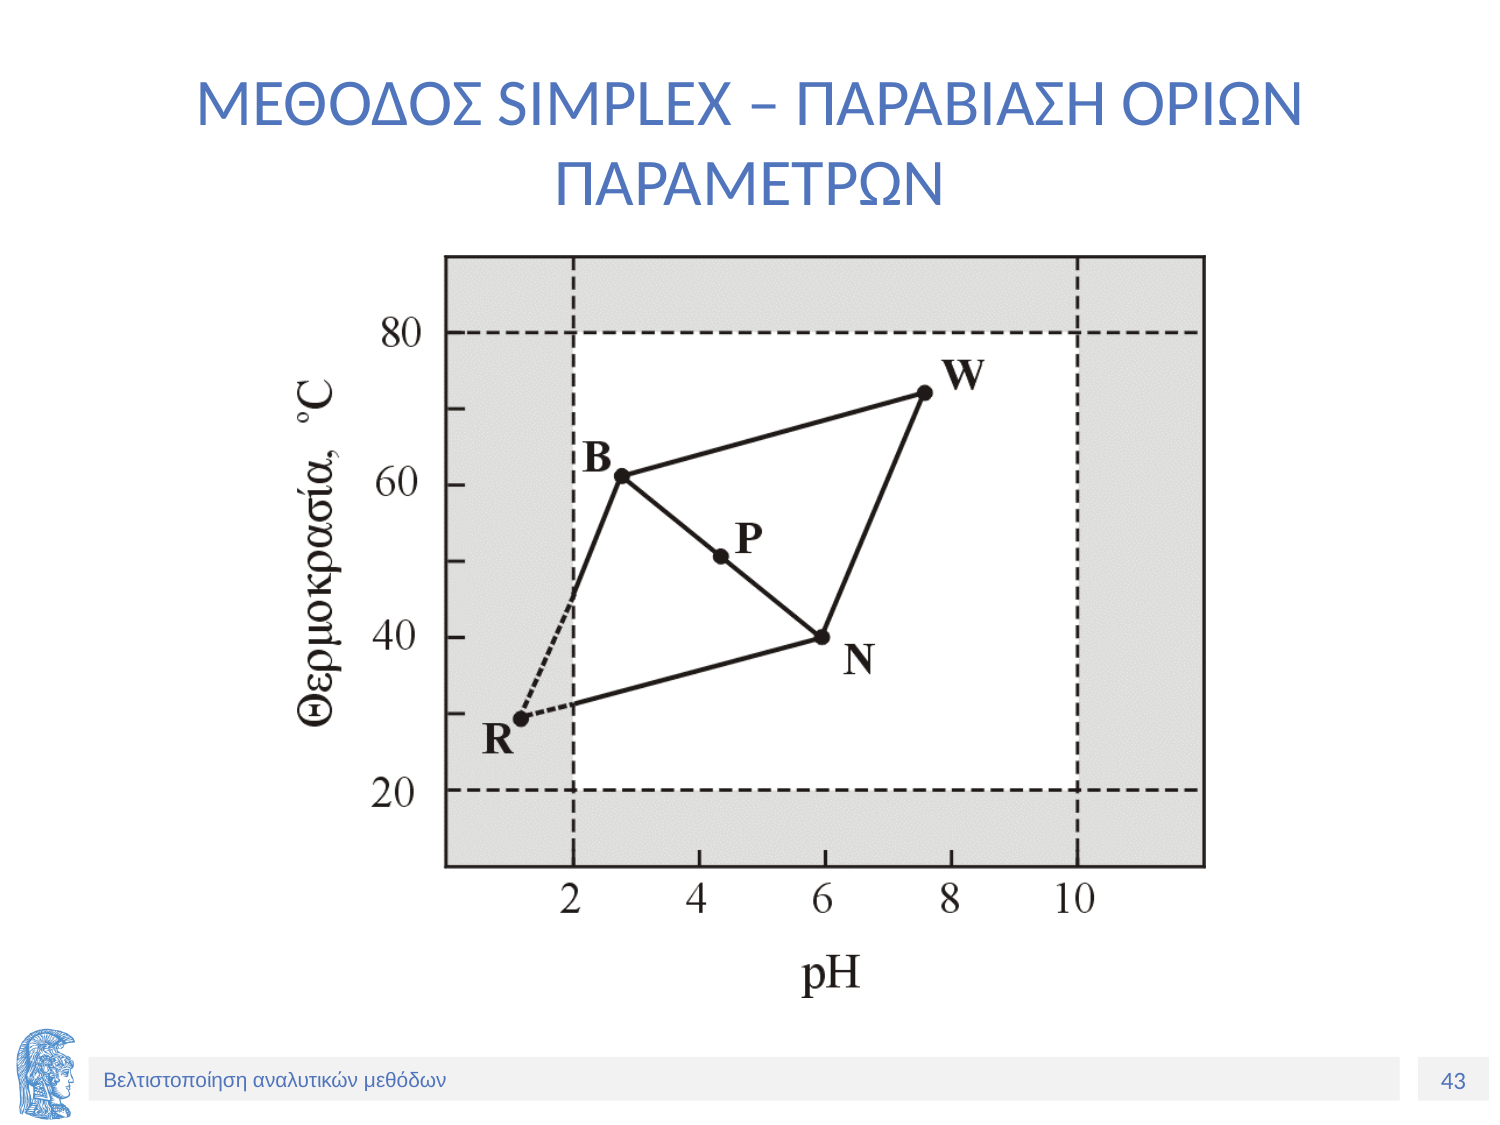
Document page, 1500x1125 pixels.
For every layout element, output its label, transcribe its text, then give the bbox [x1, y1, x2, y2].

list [296, 255, 1206, 999]
picture [9, 1025, 81, 1120]
title ΜΕΘΟΔΟΣ SIMPLEX – ΠΑΡΑΒΙΑΣΗ ΟΡΙΩΝ ΠΑΡΑΜΕΤΡΩΝ [74, 44, 1426, 233]
